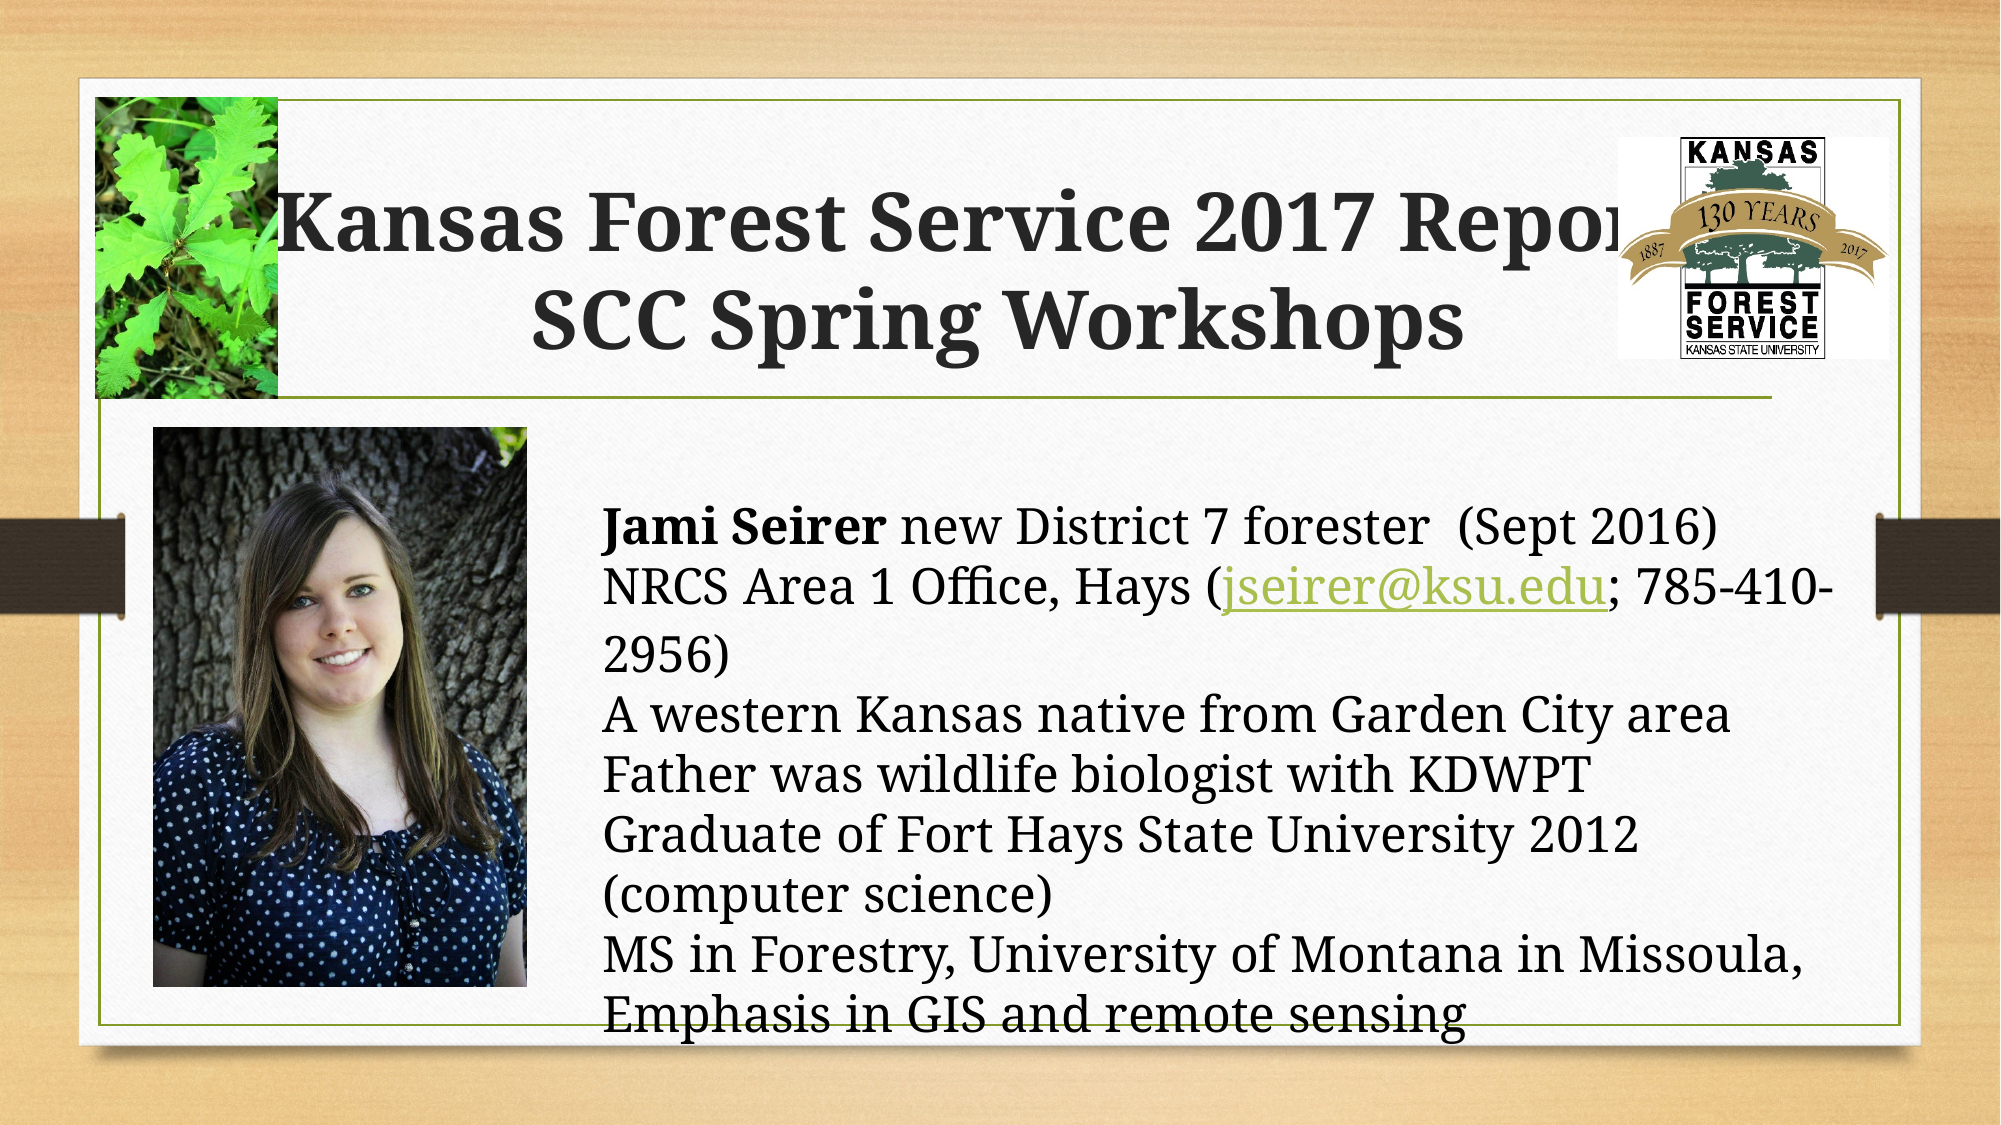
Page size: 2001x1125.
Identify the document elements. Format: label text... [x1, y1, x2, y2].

text_box Jami Seirer new District 7 forester (Sept 2016) NRCS Area 1 Office, Hays (jseirer@ksu.edu; 785-410-2956) A western Kansas native from Garden City area Father was wildlife biologist with KDWPT Graduate of Fort Hays State University 2012 (computer science) MS in Forestry, University of Montana in Missoula, Emphasis in GIS and remote sensing [587, 487, 1875, 1051]
picture [0, 0, 2001, 1125]
title Kansas Forest Service 2017 Report SCC Spring Workshops [278, 161, 1788, 375]
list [1617, 136, 1889, 359]
